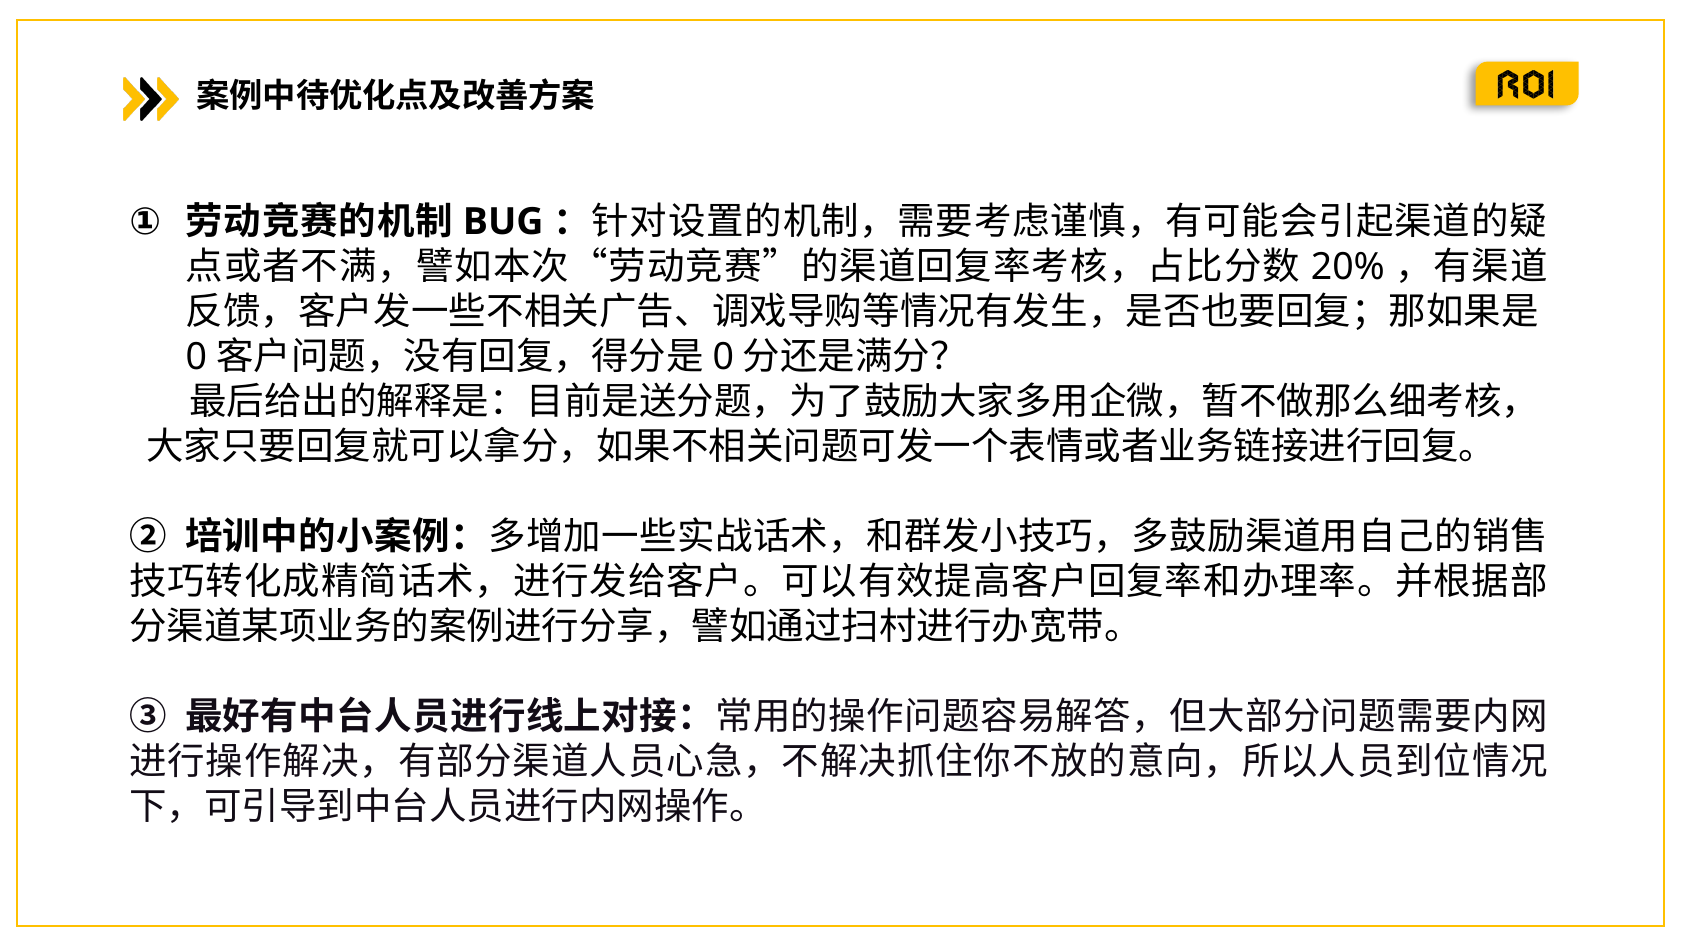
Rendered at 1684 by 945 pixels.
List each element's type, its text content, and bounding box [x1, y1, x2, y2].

text_box [16, 19, 1665, 927]
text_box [123, 76, 180, 122]
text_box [1475, 61, 1579, 106]
text_box 劳动竞赛的机制BUG：针对设置的机制，需要考虑谨慎，有可能会引起渠道的疑点或者不满，譬如本次“劳动竞赛”的渠道回复率考核，占比分数20%，有渠道反馈，客户发一些不相关广告、调戏导购等情况有发生，是否也要回复；那如果是0客户问题，没有回复，得分是0分还是满分？ 最后给出的解释是：目前是送分题，为了鼓励大家多用企微，暂不做那么细考核， 大家只要回复就可以拿分，如果不相关问题可发一个表情或者业务链接进行回复。 ② 培训中的小案例：多增加一些实战话术，和群发小技巧，多鼓励渠道用自己的销售技巧转化成精简话术，进行发给客户。可以有效提高客户回复率和办理率。并根据部分渠道某项业务的案例进行分享，譬如通过扫村进行办宽带。 ③ 最好有中台人员进行线上对接：常用的操作问题容易解答，但大部分问题需要内网进行操作解决，有部分渠道人员心急，不解决抓住你不放的意向，所以人员到位情况下，可引导到中台人员进行内网操作。 [114, 190, 1563, 835]
